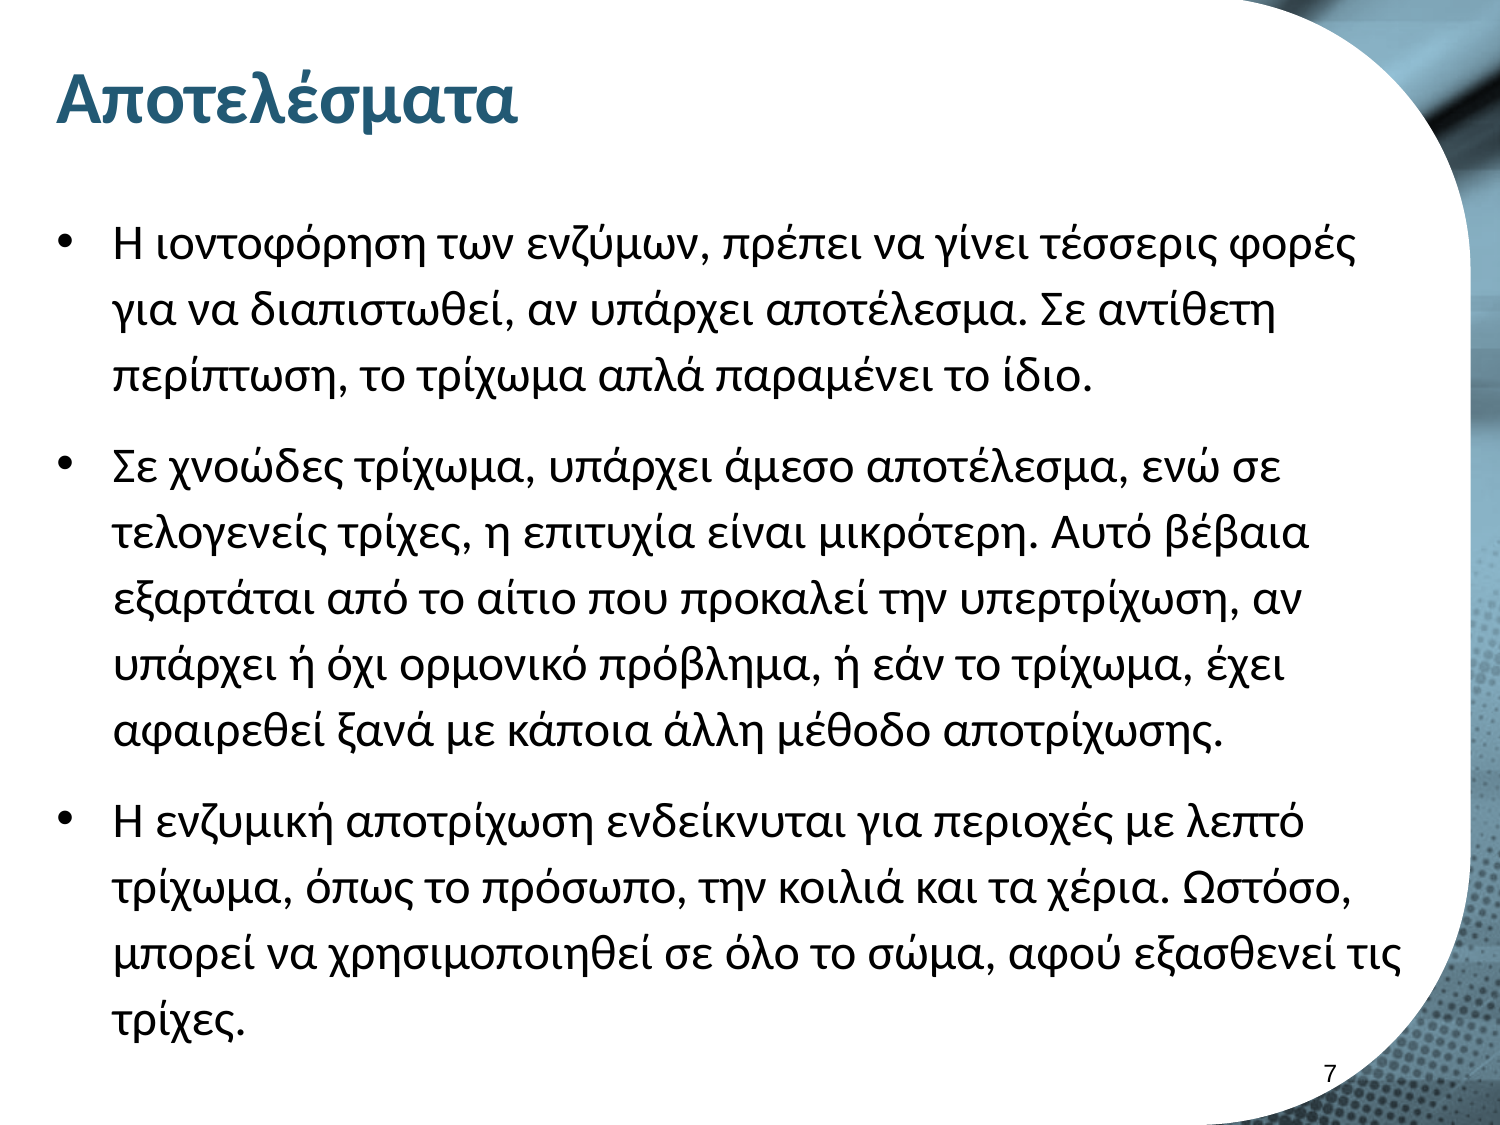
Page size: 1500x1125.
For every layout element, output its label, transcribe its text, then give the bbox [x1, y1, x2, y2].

title Αποτελέσματα [41, 19, 1424, 169]
slide_number 6 [1074, 1042, 1353, 1103]
list Η ιοντοφόρηση των ενζύμων, πρέπει να γίνει τέσσερις φορές για να διαπιστωθεί, αν υπάρχει αποτέλεσμα. Σε αντίθετη περίπτωση, το τρίχωμα απλά παραμένει το ίδιο. Σε χνοώδες τρίχωμα, υπάρχει άμεσο αποτέλεσμα, ενώ σε τελογενείς τρίχες, η επιτυχία είναι μικρότερη. Αυτό βέβαια εξαρτάται από το αίτιο που προκαλεί την υπερτρίχωση, αν υπάρχει ή όχι ορμονικό πρόβλημα, ή εάν το τρίχωμα, έχει αφαιρεθεί ξανά με κάποια άλλη μέθοδο αποτρίχωσης. Η ενζυμική αποτρίχωση ενδείκνυται για περιοχές με λεπτό τρίχωμα, όπως το πρόσωπο, την κοιλιά και τα χέρια. Ωστόσο, μπορεί να χρησιμοποιηθεί σε όλο το σώμα, αφού εξασθενεί τις τρίχες. [41, 196, 1424, 1071]
